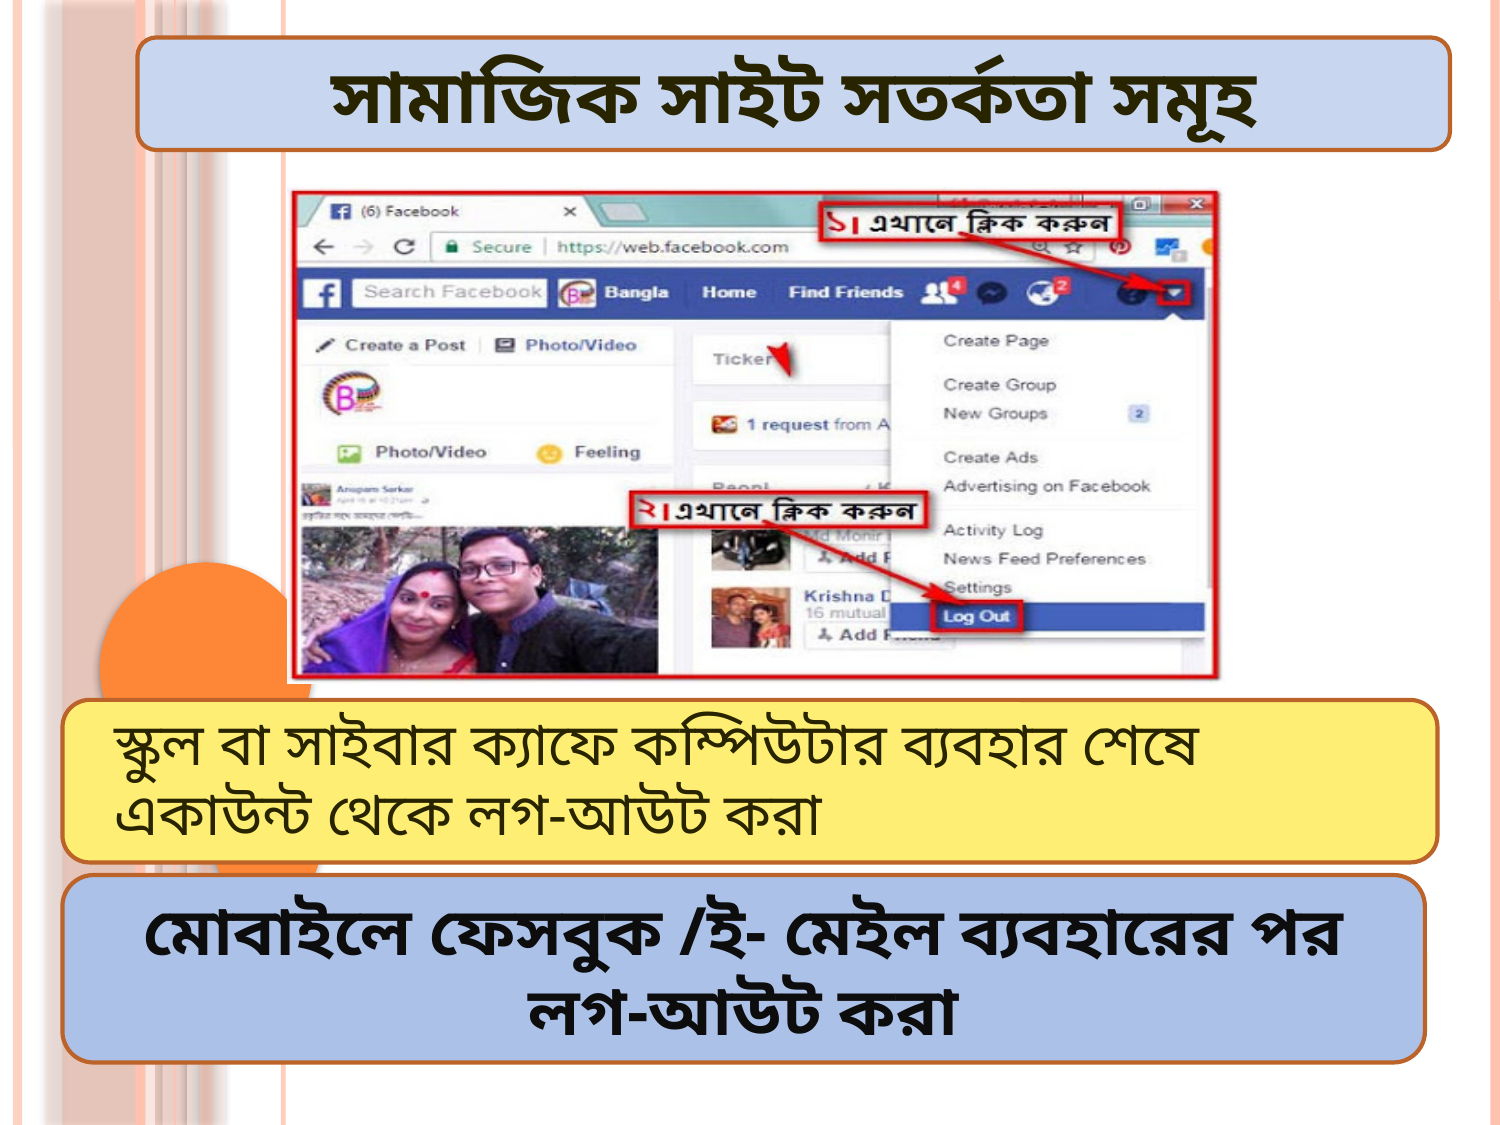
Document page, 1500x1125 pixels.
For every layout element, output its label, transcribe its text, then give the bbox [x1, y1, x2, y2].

text_box স্কুল বা সাইবার ক্যাফে কম্পিউটার ব্যবহার শেষে একাউন্ট থেকে লগ-আউট করা [99, 699, 1350, 855]
text_box মোবাইলে ফেসবুক /ই- মেইল ব্যবহারের পর লগ-আউট করা [60, 872, 1428, 1065]
text_box সামাজিক সাইট সতর্কতা সমূহ [135, 35, 1453, 153]
text_box [60, 697, 1440, 865]
picture [286, 186, 1226, 684]
